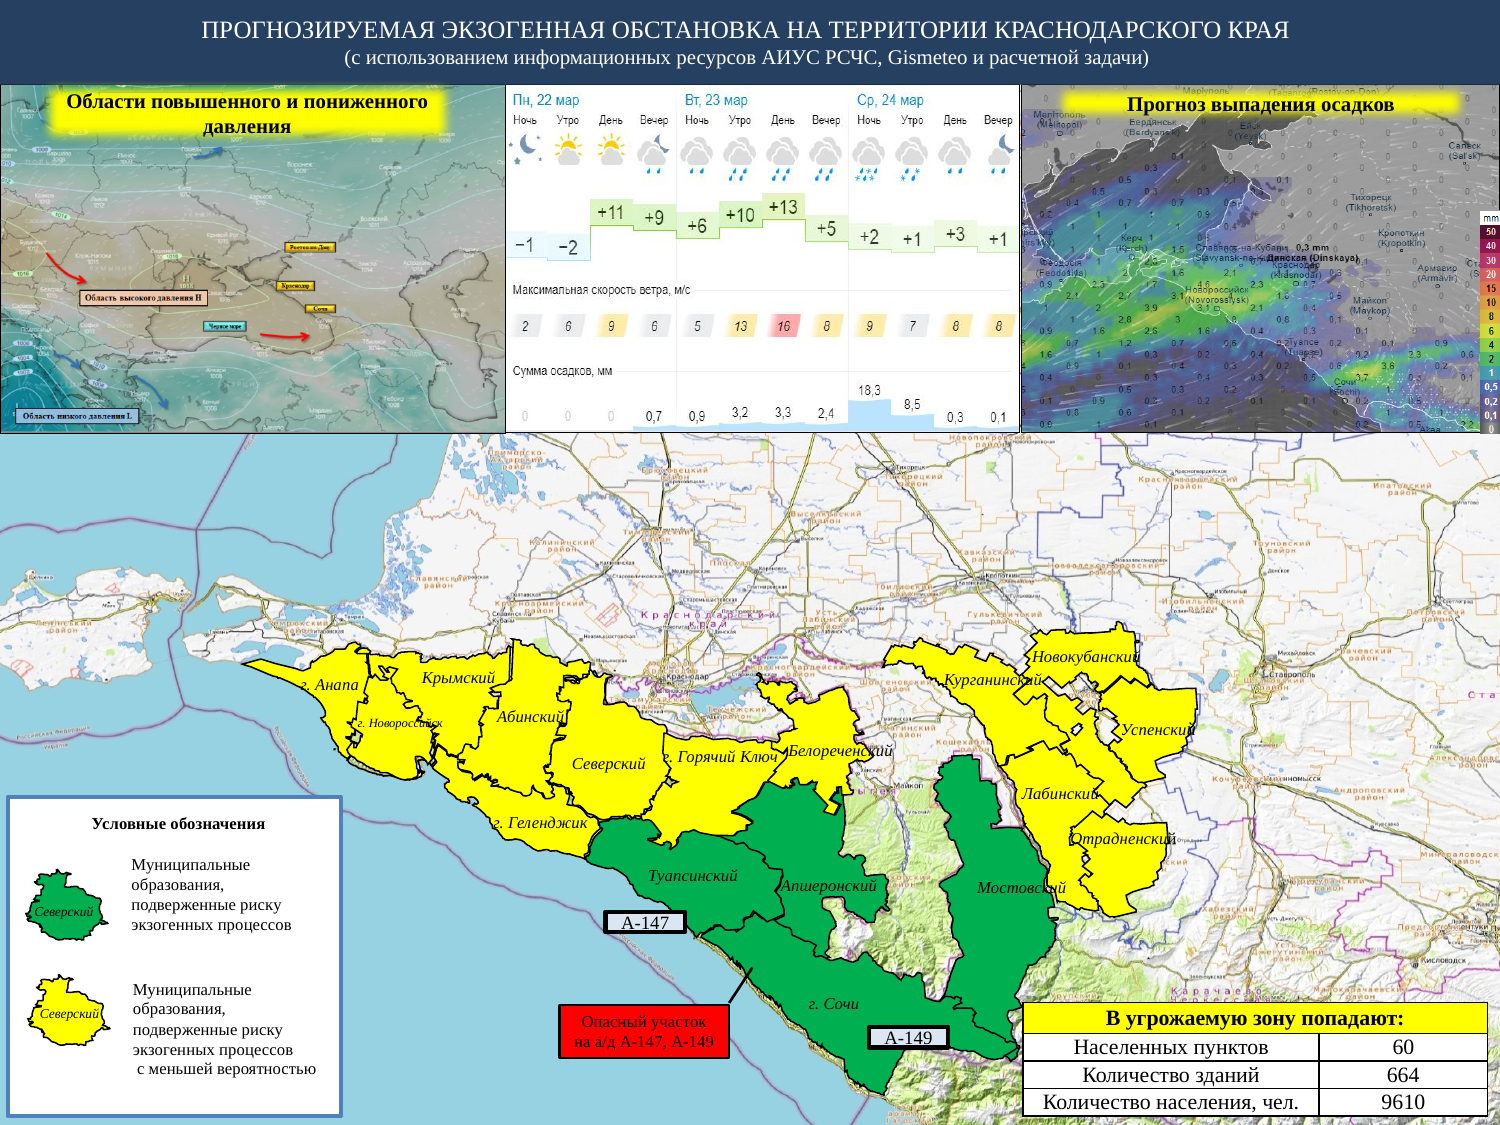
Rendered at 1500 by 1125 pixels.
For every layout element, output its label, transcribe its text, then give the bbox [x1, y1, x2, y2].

text_box ПРОГНОЗИРУЕМАЯ ЭКЗОГЕННАЯ ОБСТАНОВКА НА ТЕРРИТОРИИ КРАСНОДАРСКОГО КРАЯ (с использованием информационных ресурсов АИУС РСЧС, Gismeteo и расчетной задачи) [0, 0, 1500, 81]
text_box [728, 967, 753, 1004]
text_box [7, 796, 342, 1117]
picture [0, 81, 1500, 1125]
